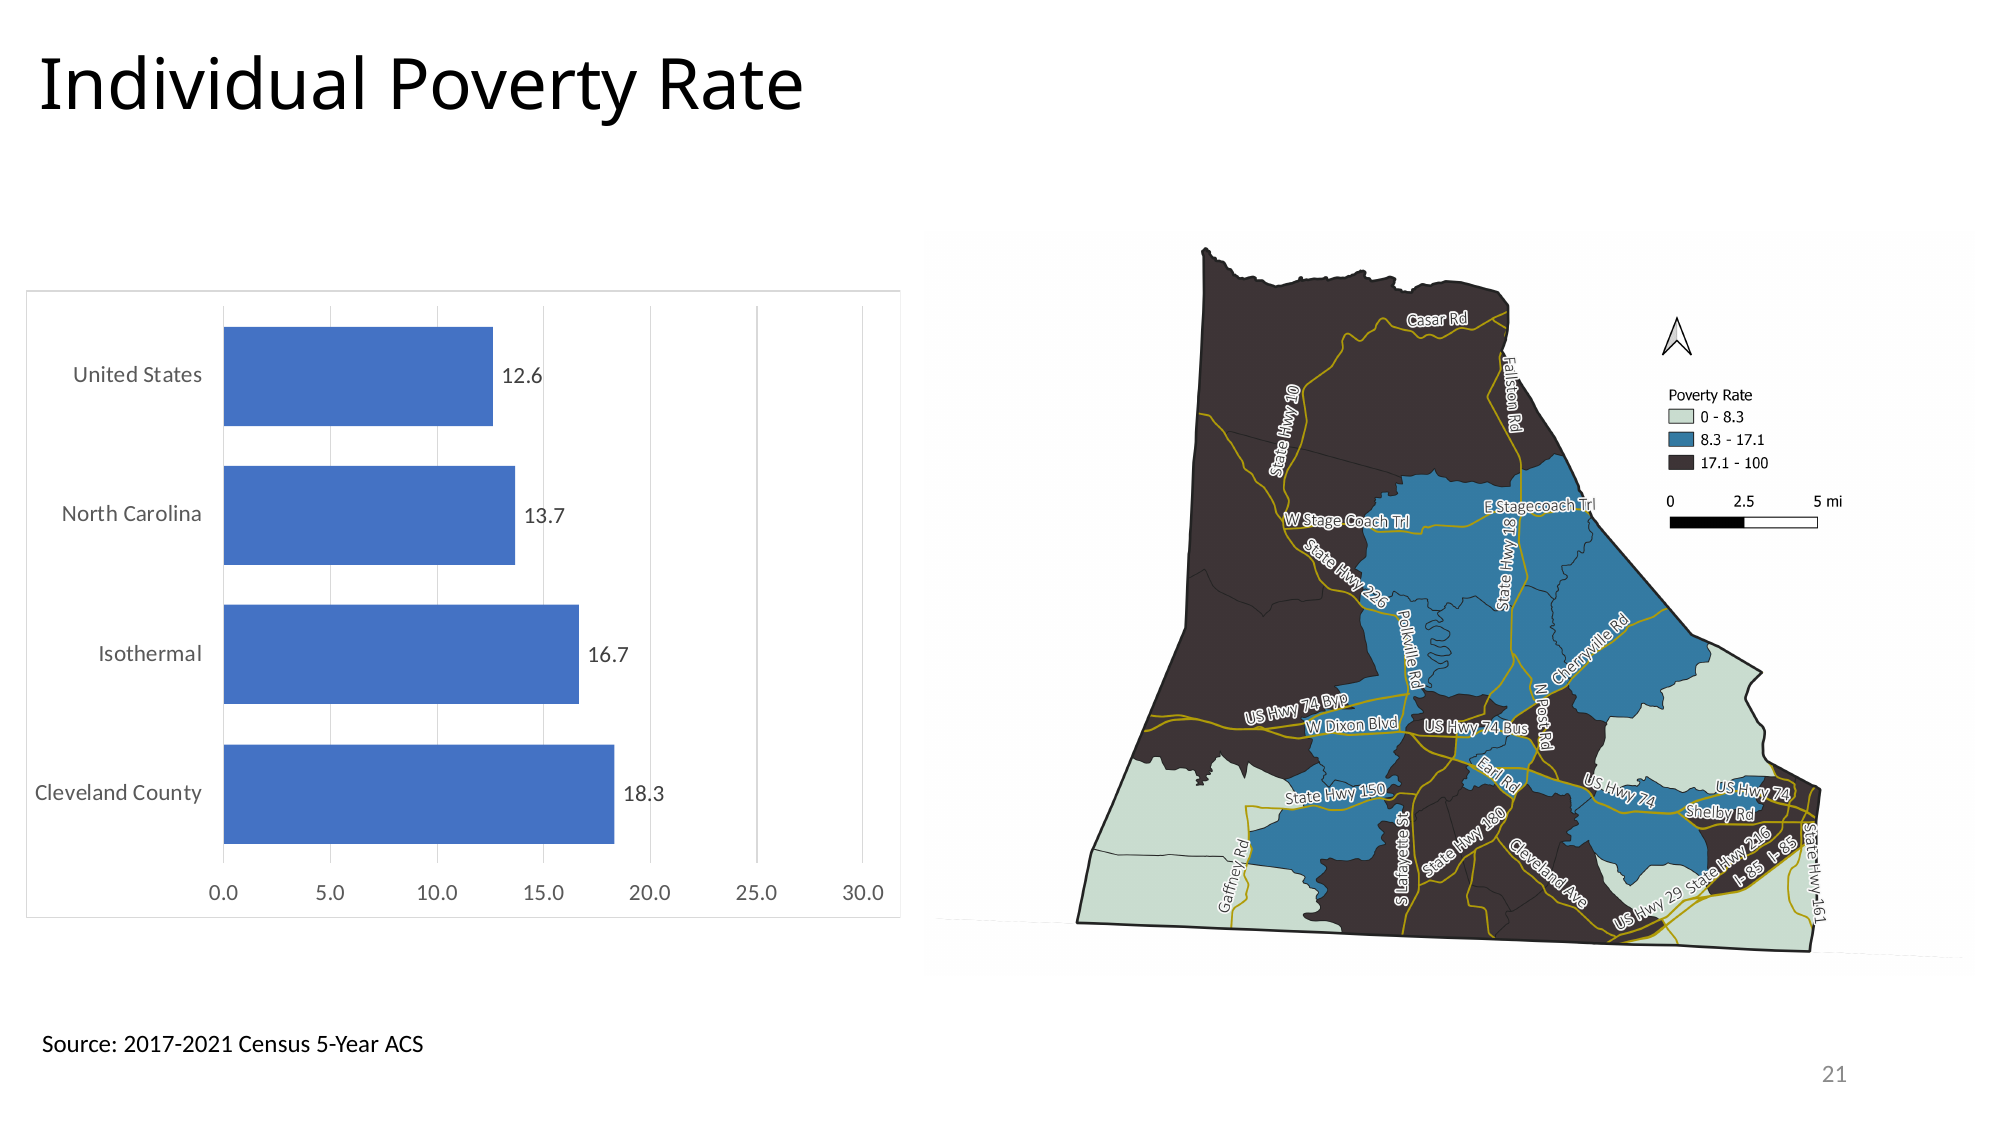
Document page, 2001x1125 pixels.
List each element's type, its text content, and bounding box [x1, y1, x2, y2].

picture [924, 231, 1976, 976]
slide_number 21 [1412, 1042, 1863, 1103]
picture [24, 289, 901, 918]
title Individual Poverty Rate [24, 5, 1737, 169]
text_box Source: 2017-2021 Census 5-Year ACS [27, 1020, 440, 1065]
